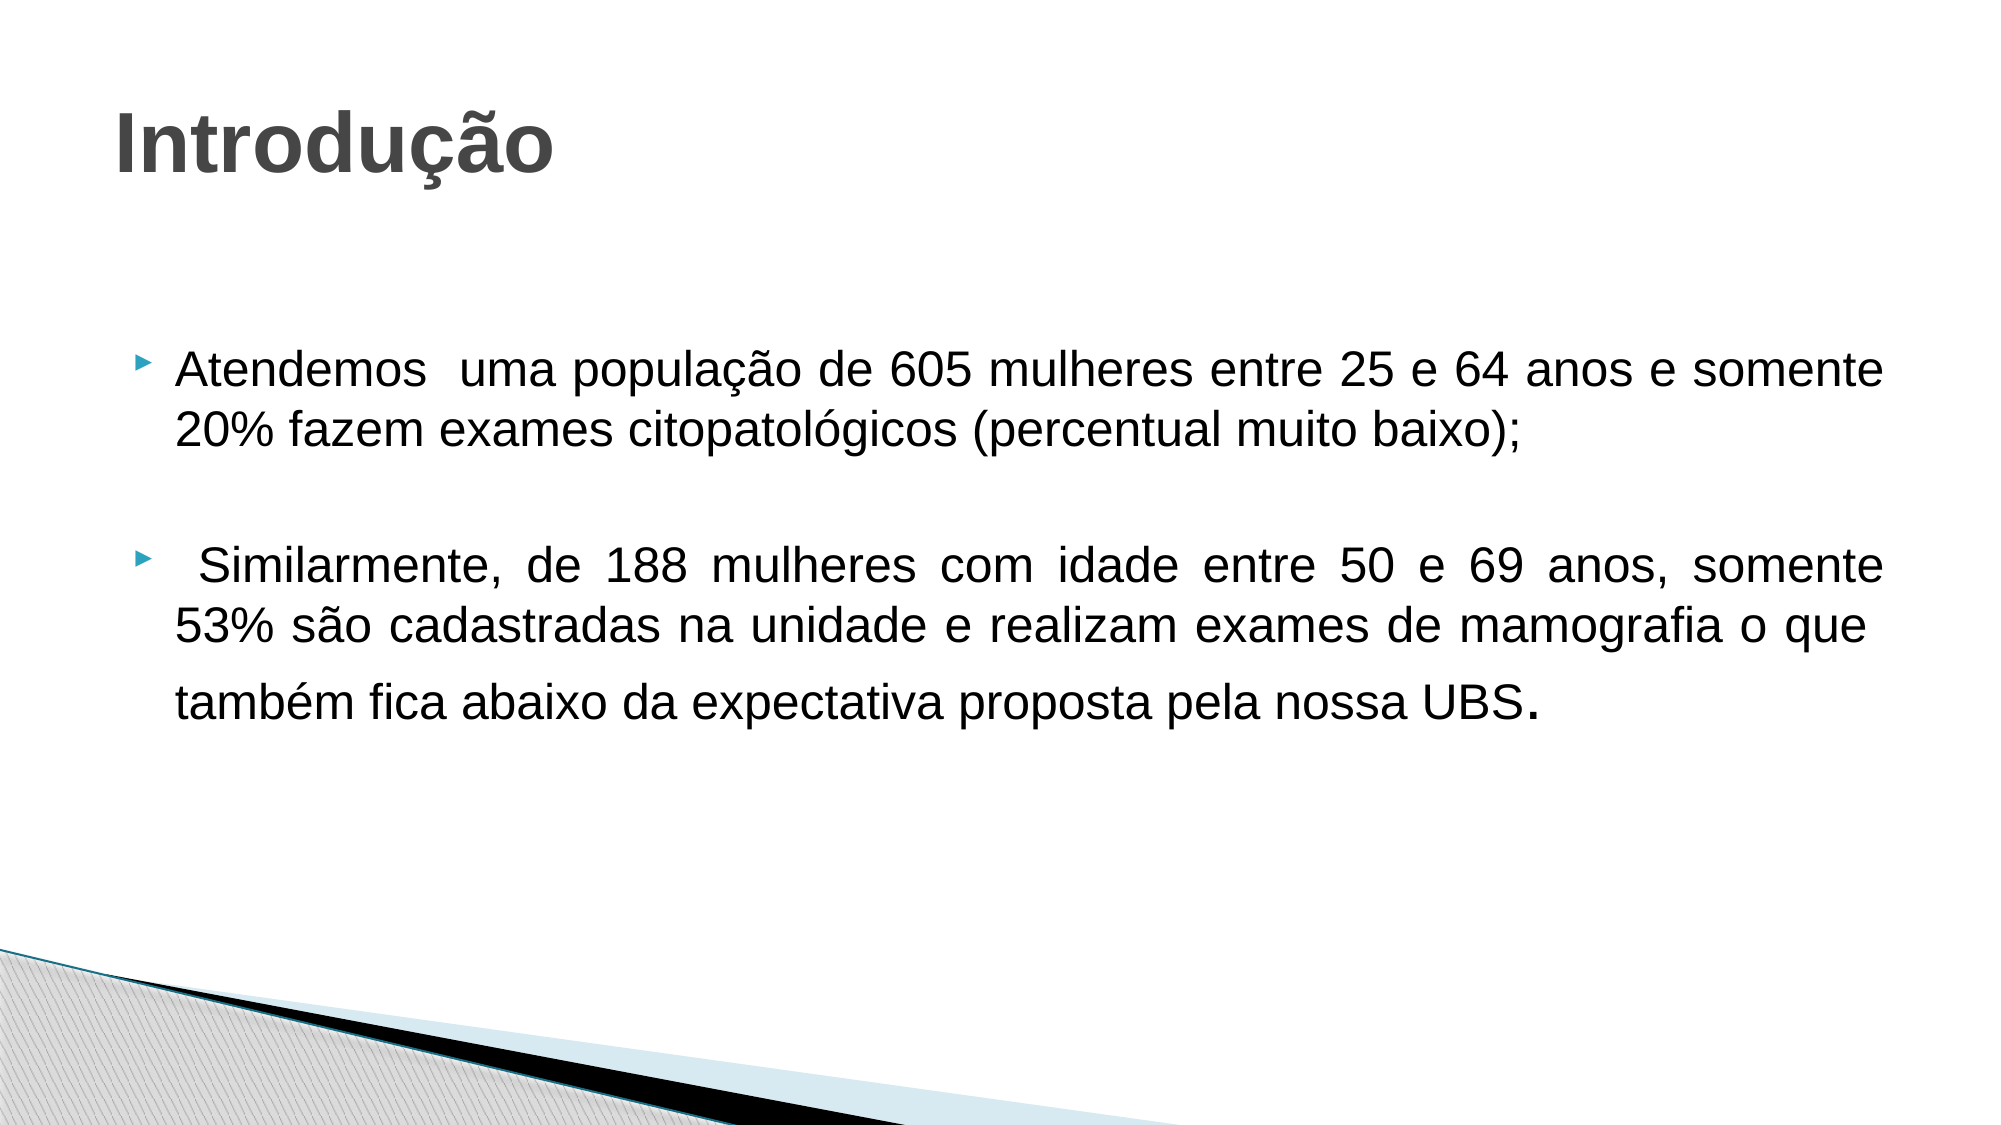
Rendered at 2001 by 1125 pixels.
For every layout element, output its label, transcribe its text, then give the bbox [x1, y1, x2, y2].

title Introdução [99, 45, 1900, 233]
list Atendemos uma população de 605 mulheres entre 25 e 64 anos e somente 20% fazem exames citopatológicos (percentual muito baixo); Similarmente, de 188 mulheres com idade entre 50 e 69 anos, somente 53% são cadastradas na unidade e realizam exames de mamografia o que também fica abaixo da expectativa proposta pela nossa UBS. [99, 243, 1900, 986]
